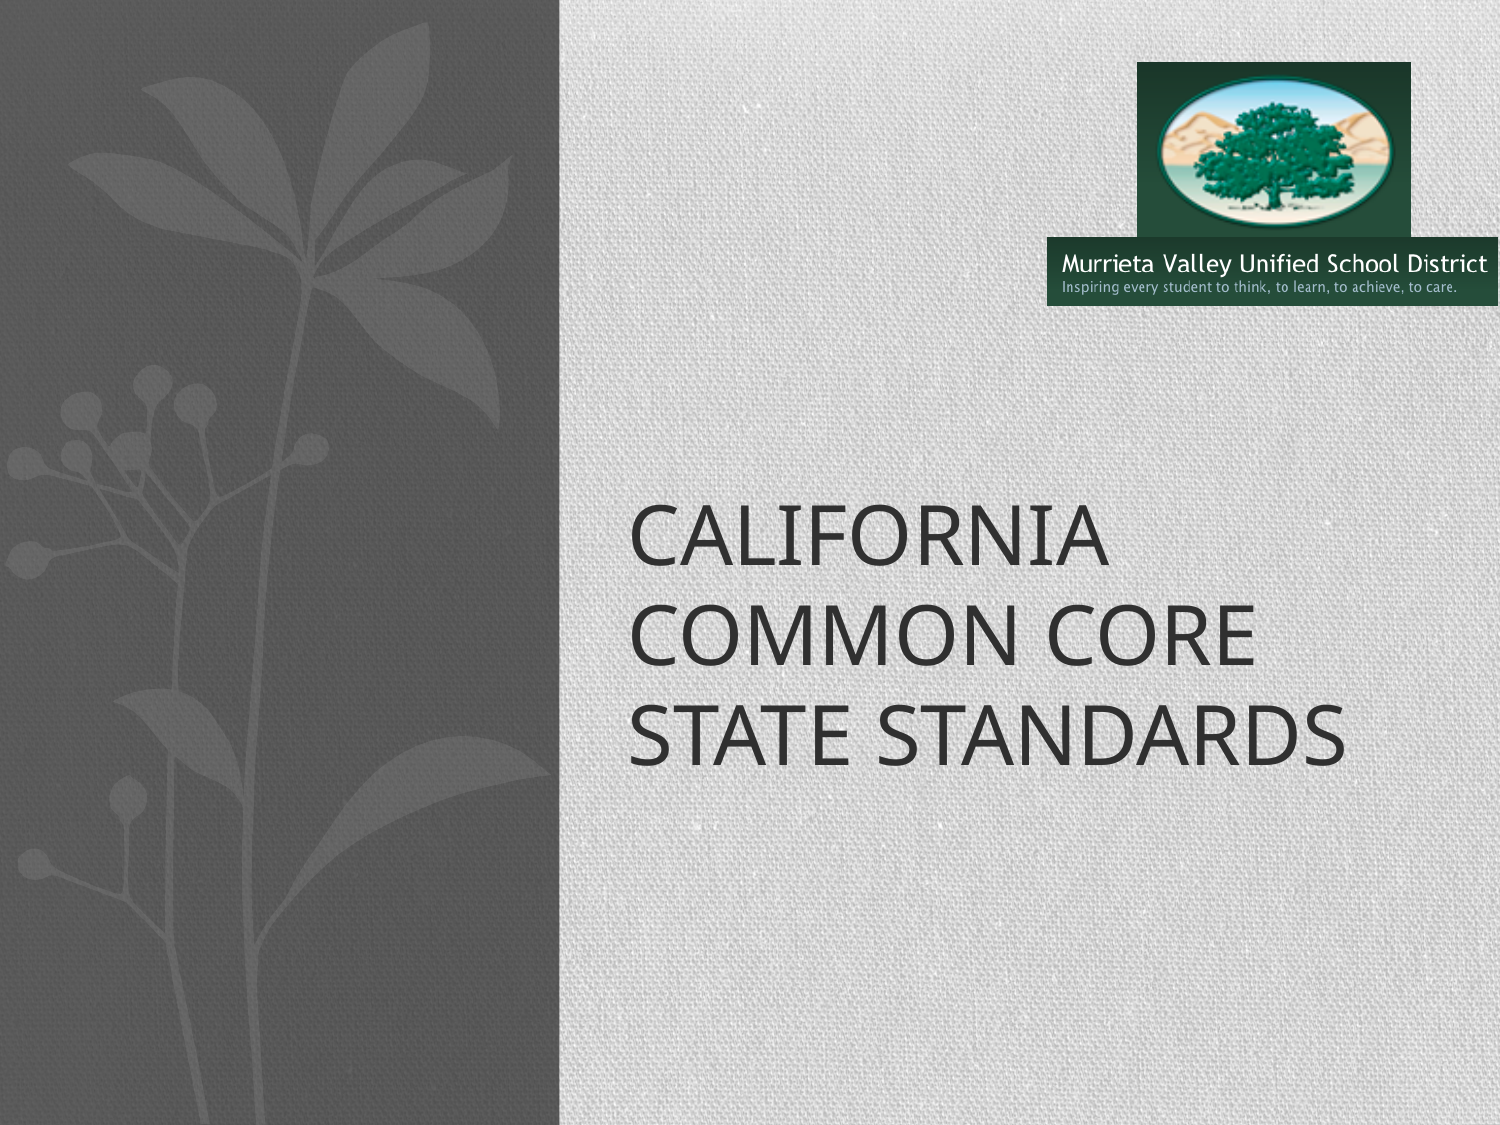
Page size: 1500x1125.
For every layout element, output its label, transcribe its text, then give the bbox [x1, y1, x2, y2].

picture [1047, 62, 1498, 306]
title CAlifornia Common CORE state standards [612, 474, 1454, 913]
